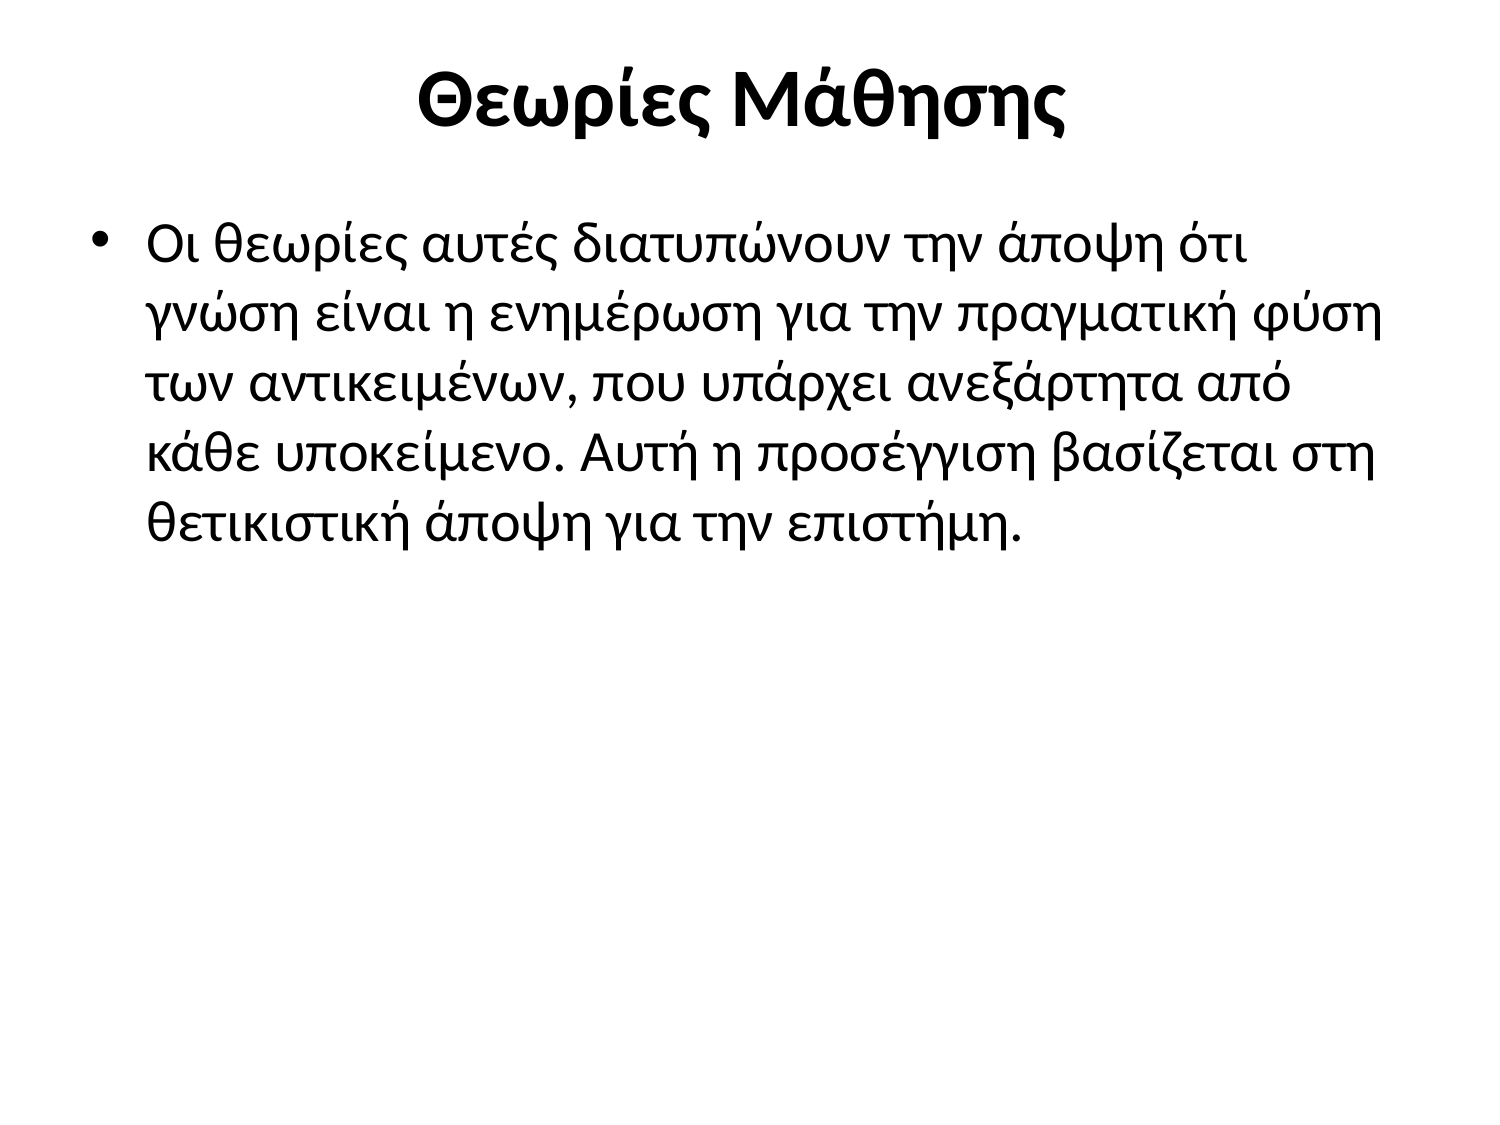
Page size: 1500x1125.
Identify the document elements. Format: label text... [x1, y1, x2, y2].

title Θεωρίες Μάθησης [76, 19, 1427, 169]
list Οι θεωρίες αυτές διατυπώνουν την άποψη ότι γνώση είναι η ενημέρωση για την πραγματική φύση των αντικειμένων, που υπάρχει ανεξάρτητα από κάθε υποκείμενο. Αυτή η προσέγγιση βασίζεται στη θετικιστική άποψη για την επιστήμη. [75, 196, 1425, 1024]
